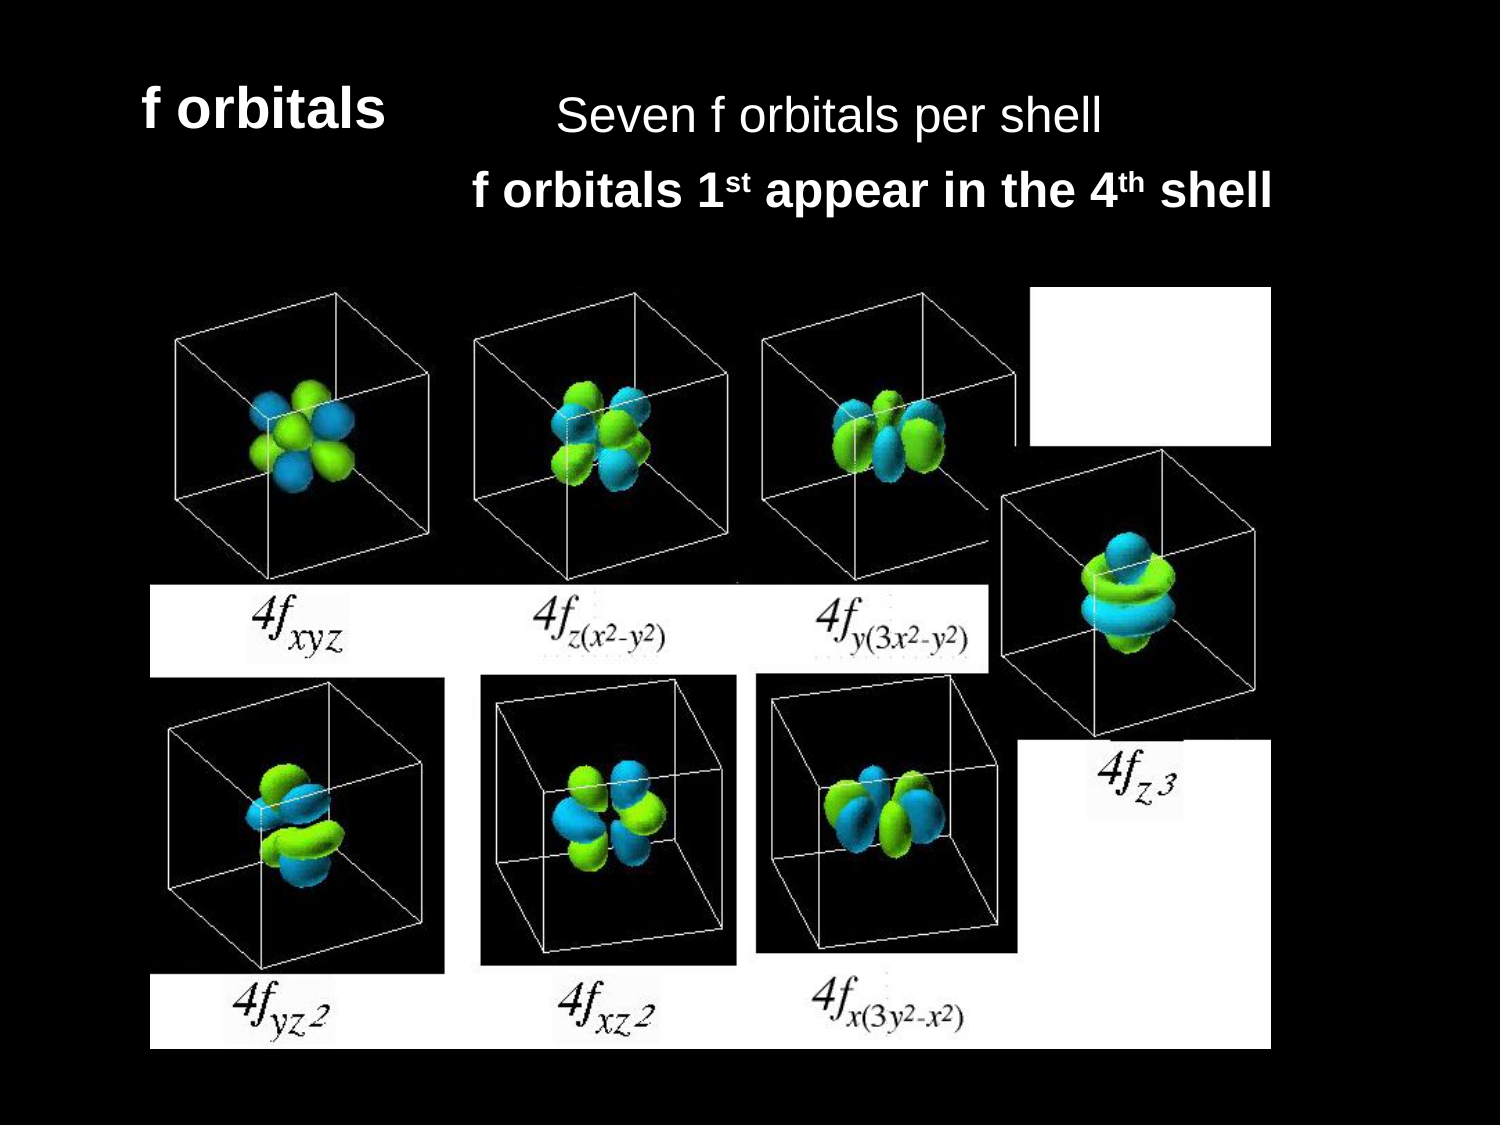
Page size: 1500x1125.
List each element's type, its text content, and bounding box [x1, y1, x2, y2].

picture [149, 287, 1271, 1049]
text_box Seven f orbitals per shell [540, 74, 1118, 150]
text_box f orbitals 1st appear in the 4th shell [457, 149, 1289, 225]
text_box f orbitals [126, 62, 403, 148]
